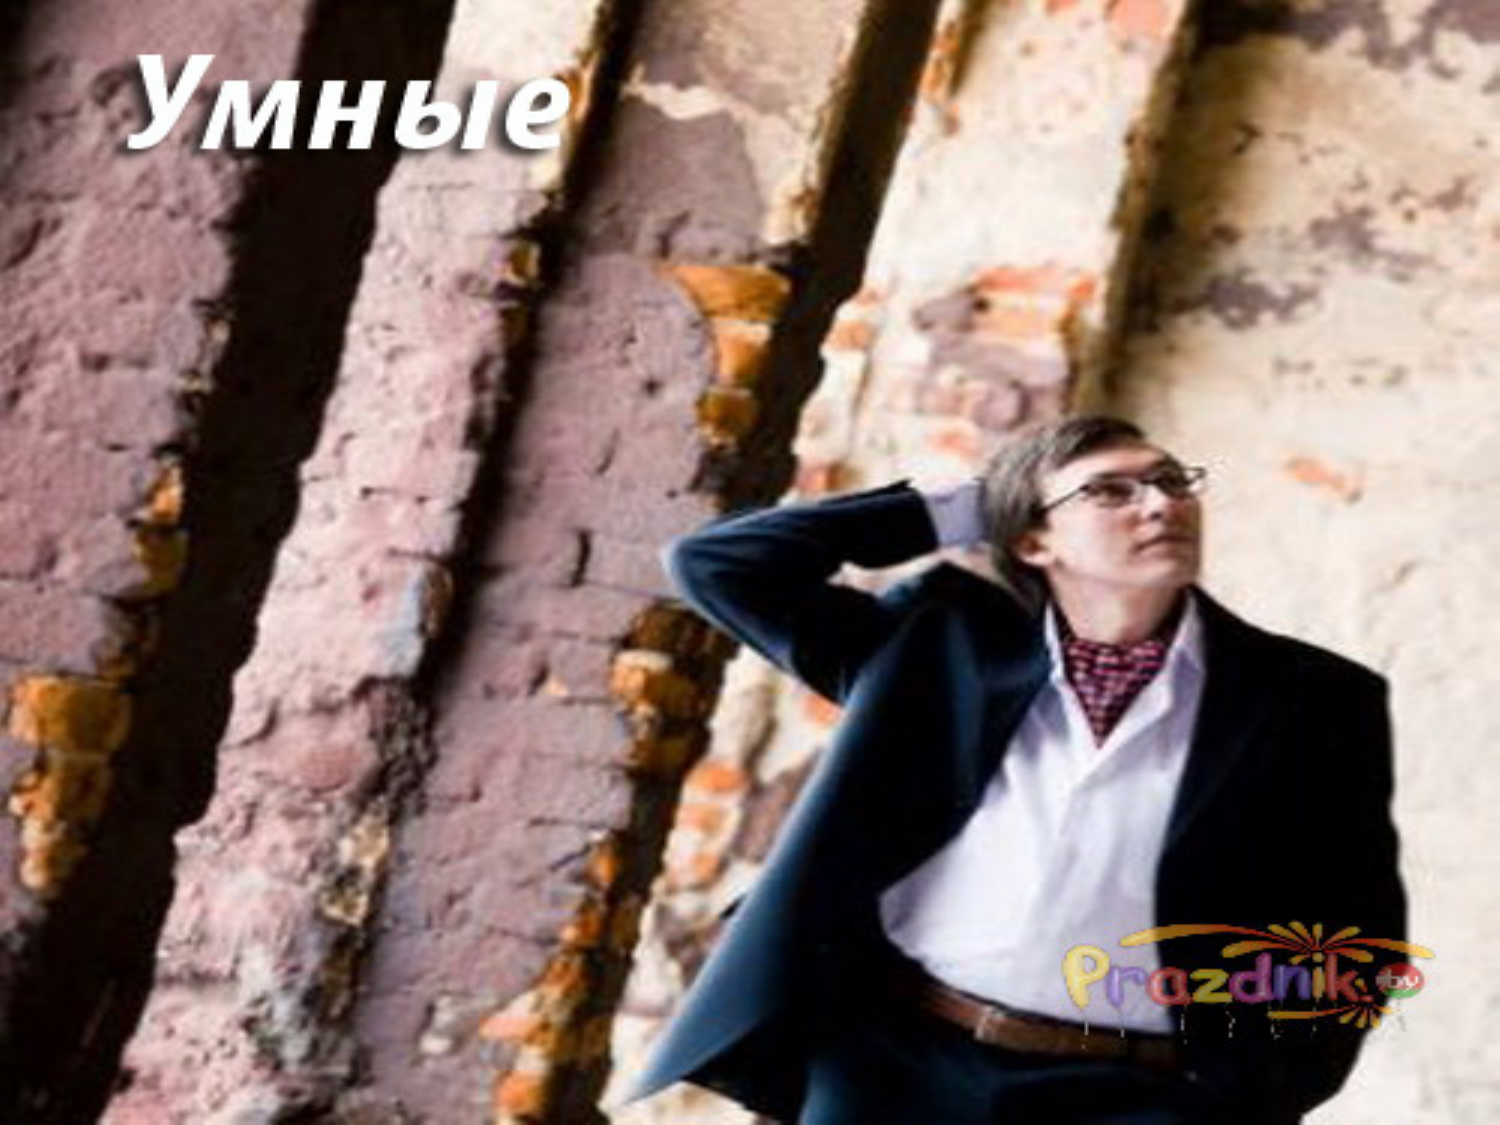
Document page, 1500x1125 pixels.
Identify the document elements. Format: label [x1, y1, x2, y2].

list [0, 0, 1500, 1125]
